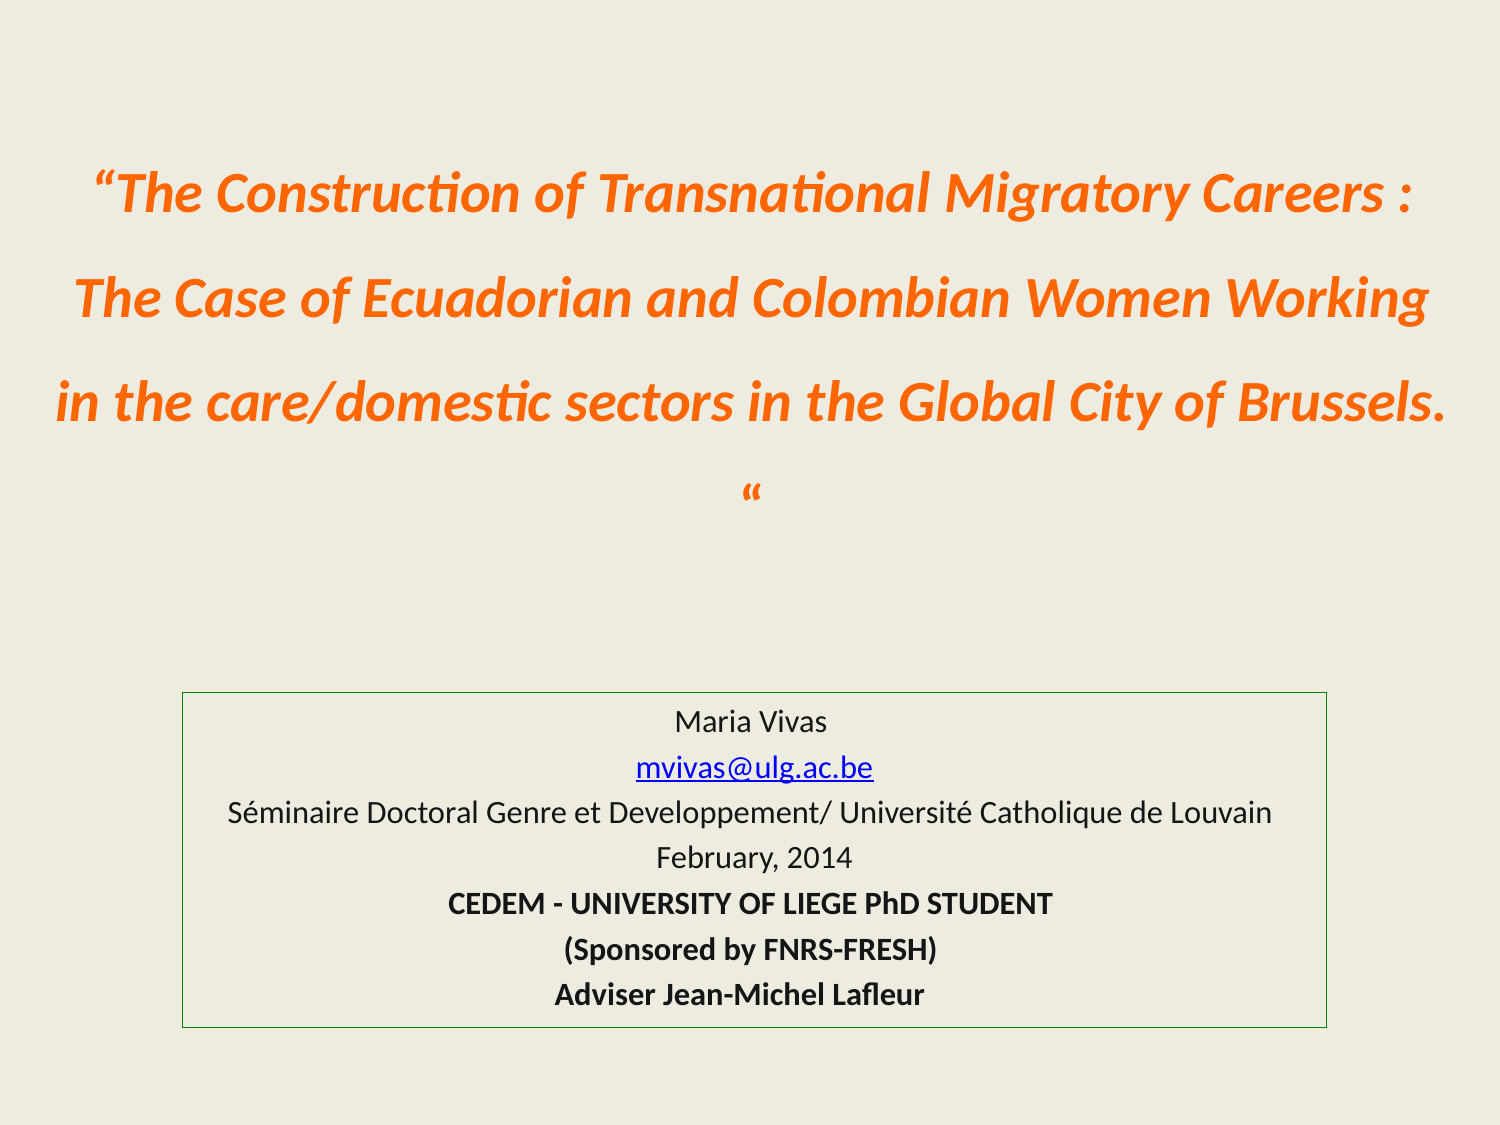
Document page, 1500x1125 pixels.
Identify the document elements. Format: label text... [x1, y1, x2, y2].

subtitle Maria Vivas mvivas@ulg.ac.be Séminaire Doctoral Genre et Developpement/ Université Catholique de Louvain February, 2014 CEDEM - UNIVERSITY OF LIEGE PhD STUDENT (Sponsored by FNRS-FRESH) Adviser Jean-Michel Lafleur [182, 692, 1327, 1028]
title “The Construction of Transnational Migratory Careers : The Case of Ecuadorian and Colombian Women Working in the care/domestic sectors in the Global City of Brussels. “ [32, 70, 1473, 587]
